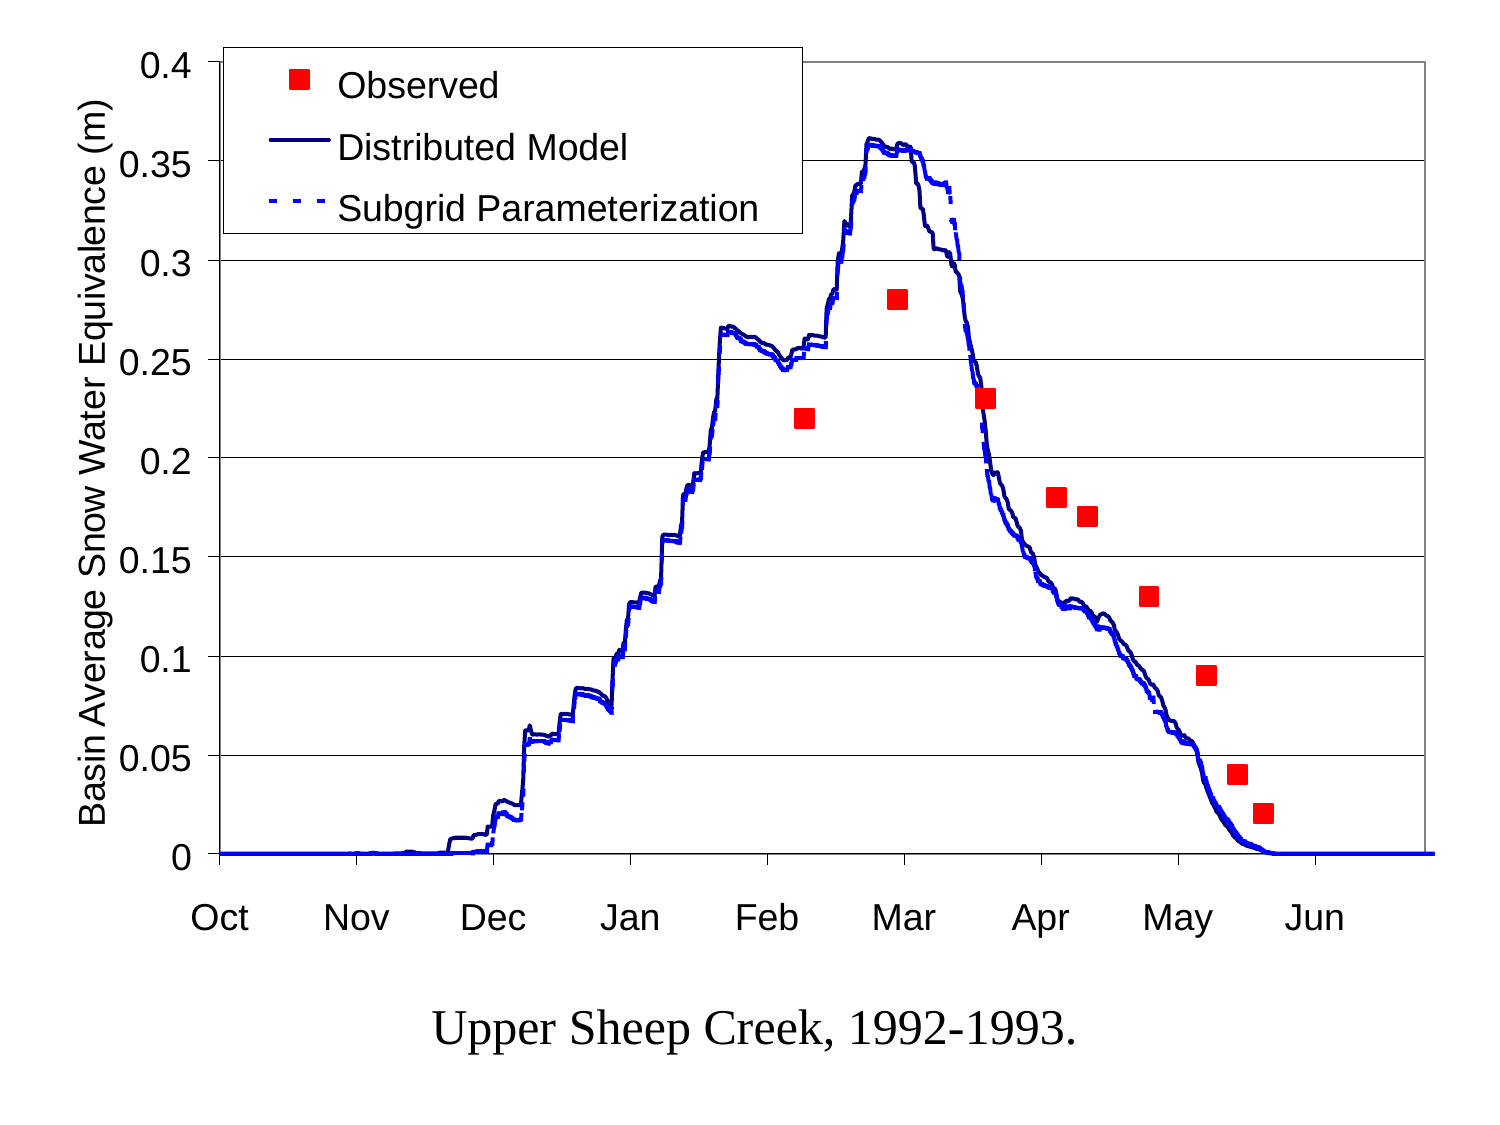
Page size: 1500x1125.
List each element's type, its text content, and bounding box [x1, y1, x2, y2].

picture [49, 0, 1474, 975]
text_box Upper Sheep Creek, 1992-1993. [112, 987, 1396, 1063]
